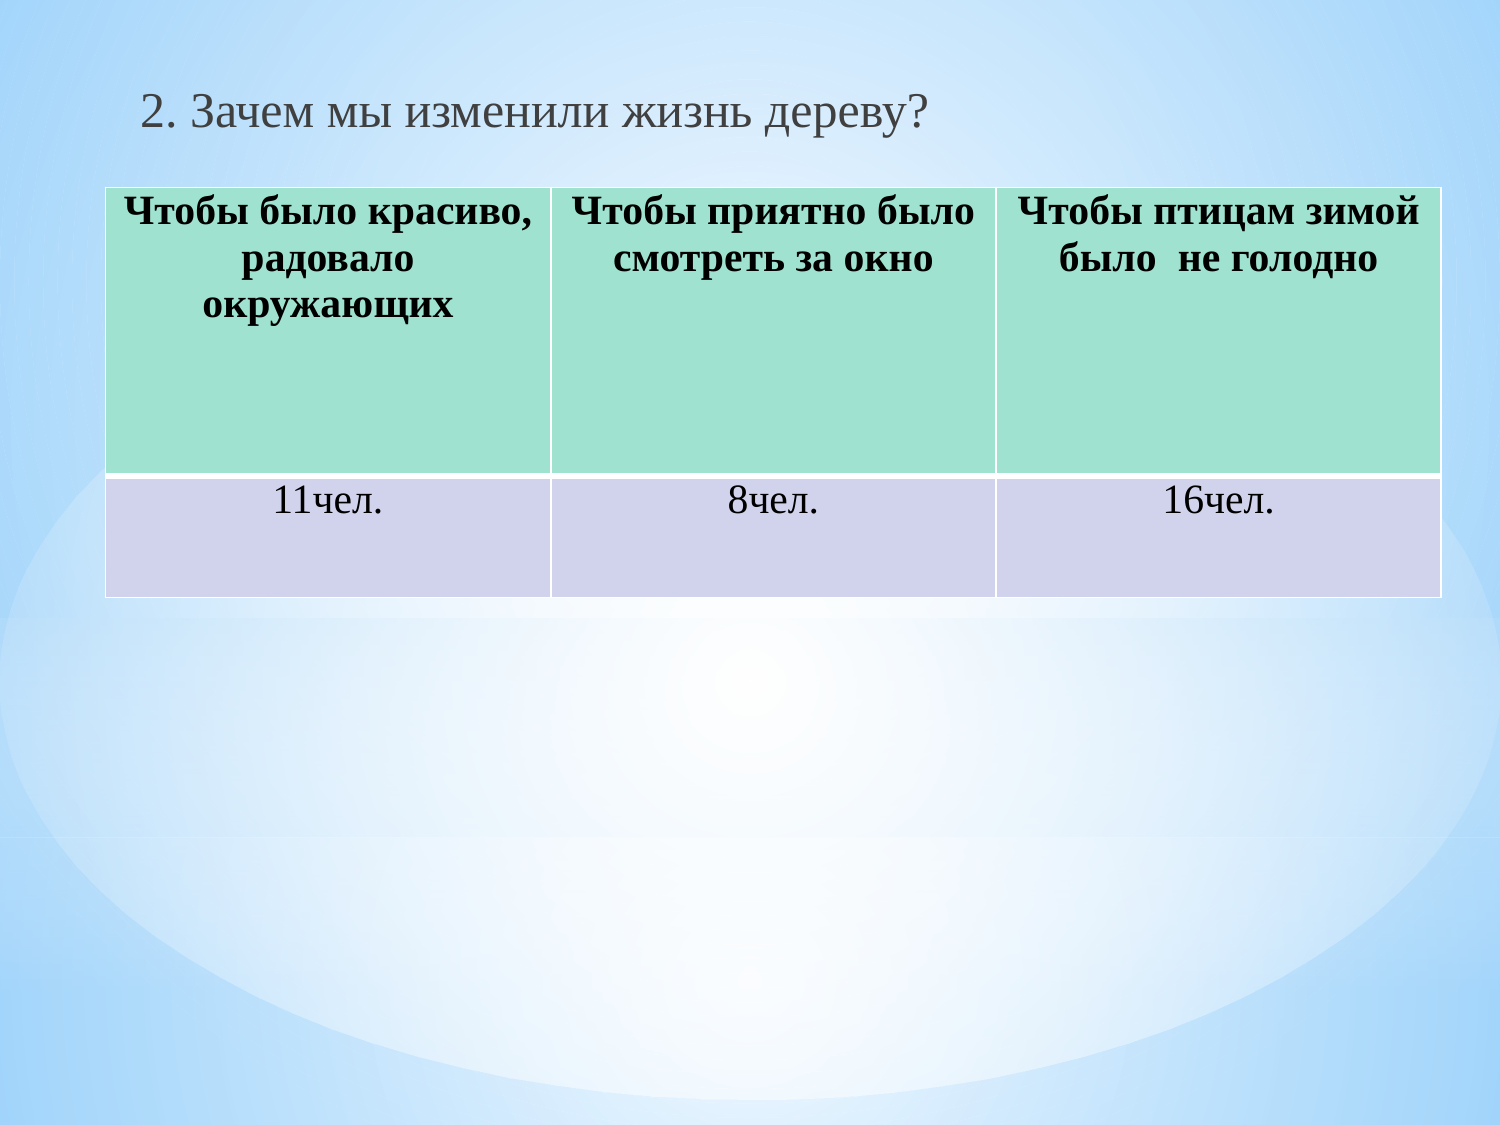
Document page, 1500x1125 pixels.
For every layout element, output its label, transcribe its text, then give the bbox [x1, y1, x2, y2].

table_header Чтобы приятно было смотреть за окно [552, 188, 995, 473]
table_cell 8чел. [552, 479, 995, 597]
table_header Чтобы птицам зимой было не голодно [997, 188, 1440, 473]
table_cell 11чел. [106, 479, 550, 597]
table_header Чтобы было красиво, радовало окружающих [106, 188, 550, 473]
table_cell 16чел. [997, 479, 1440, 597]
list 2. Зачем мы изменили жизнь дереву? [75, 70, 1161, 165]
